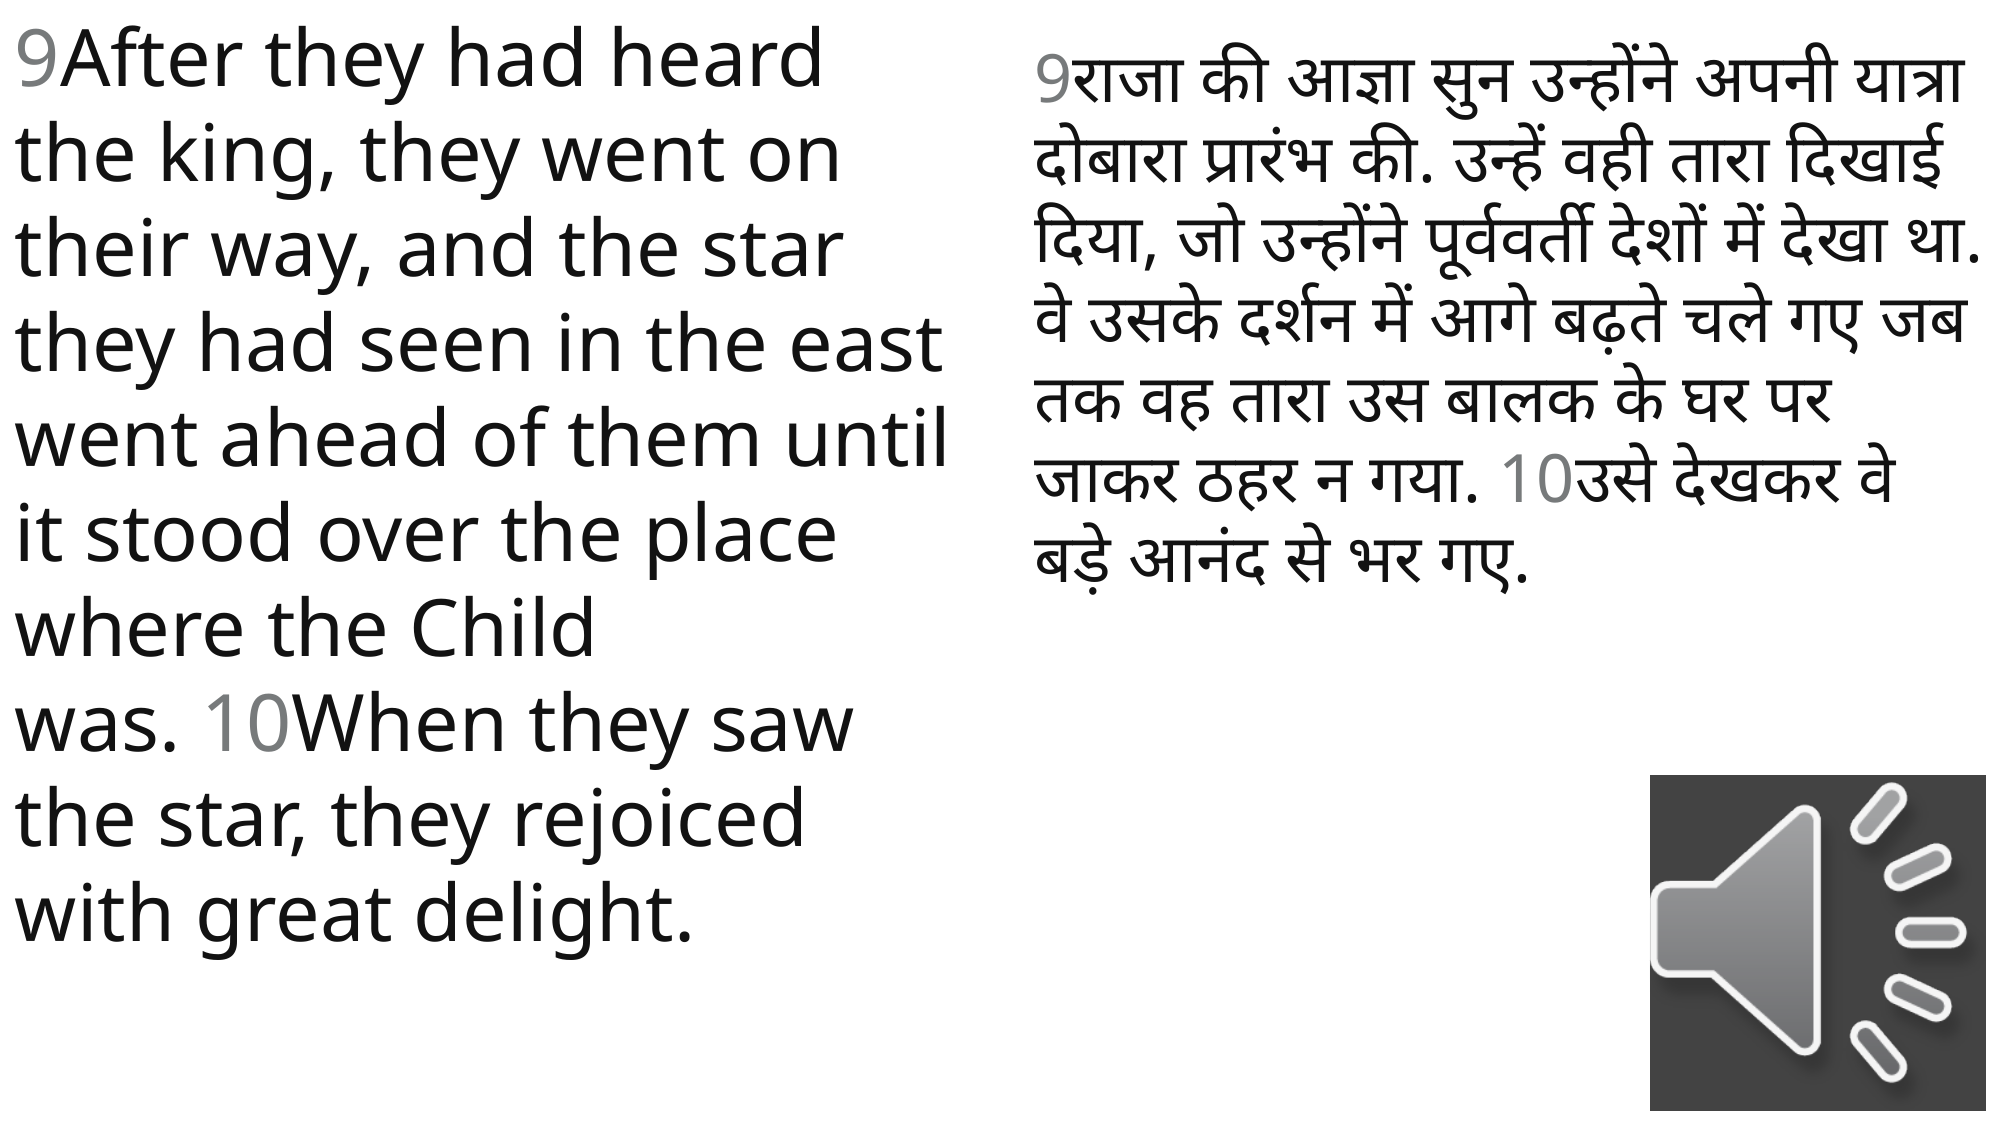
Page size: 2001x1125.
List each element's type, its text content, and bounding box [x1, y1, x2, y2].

text_box 9राजा की आज्ञा सुन उन्होंने अपनी यात्रा दोबारा प्रारंभ की. उन्हें वही तारा दिखाई दिया, जो उन्होंने पूर्ववर्ती देशों में देखा था. वे उसके दर्शन में आगे बढ़ते चले गए जब तक वह तारा उस बालक के घर पर जाकर ठहर न गया. 10उसे देखकर वे बड़े आनंद से भर गए. [1019, 28, 2000, 1097]
picture [1648, 773, 1987, 1112]
text_box 9After they had heard the king, they went on their way, and the star they had seen in the east went ahead of them until it stood over the place where the Child was. 10When they saw the star, they rejoiced with great delight. [0, 0, 981, 1125]
